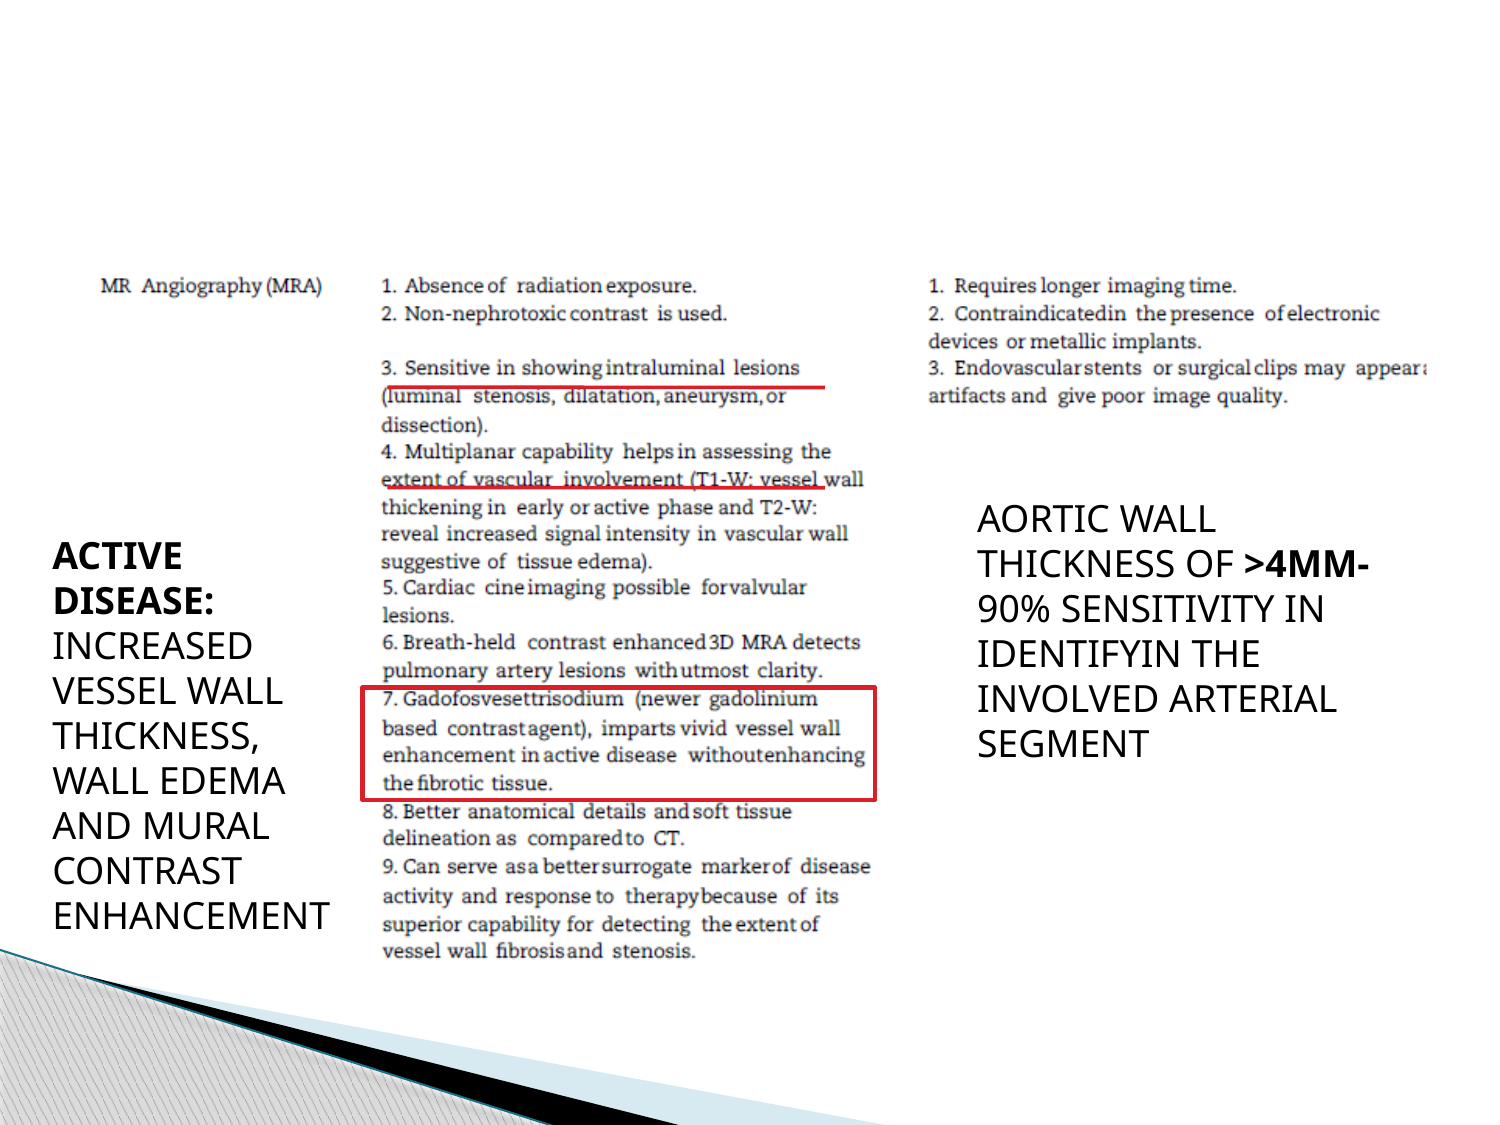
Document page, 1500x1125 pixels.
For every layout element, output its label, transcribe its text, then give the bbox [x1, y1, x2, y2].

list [99, 274, 1451, 582]
text_box ACTIVE DISEASE: INCREASED VESSEL WALL THICKNESS, WALL EDEMA AND MURAL CONTRAST ENHANCEMENT [37, 524, 363, 945]
picture [374, 574, 916, 969]
text_box AORTIC WALL THICKNESS OF >4MM- 90% SENSITIVITY IN IDENTIFYIN THE INVOLVED ARTERIAL SEGMENT [962, 592, 1400, 773]
text_box [363, 683, 368, 804]
